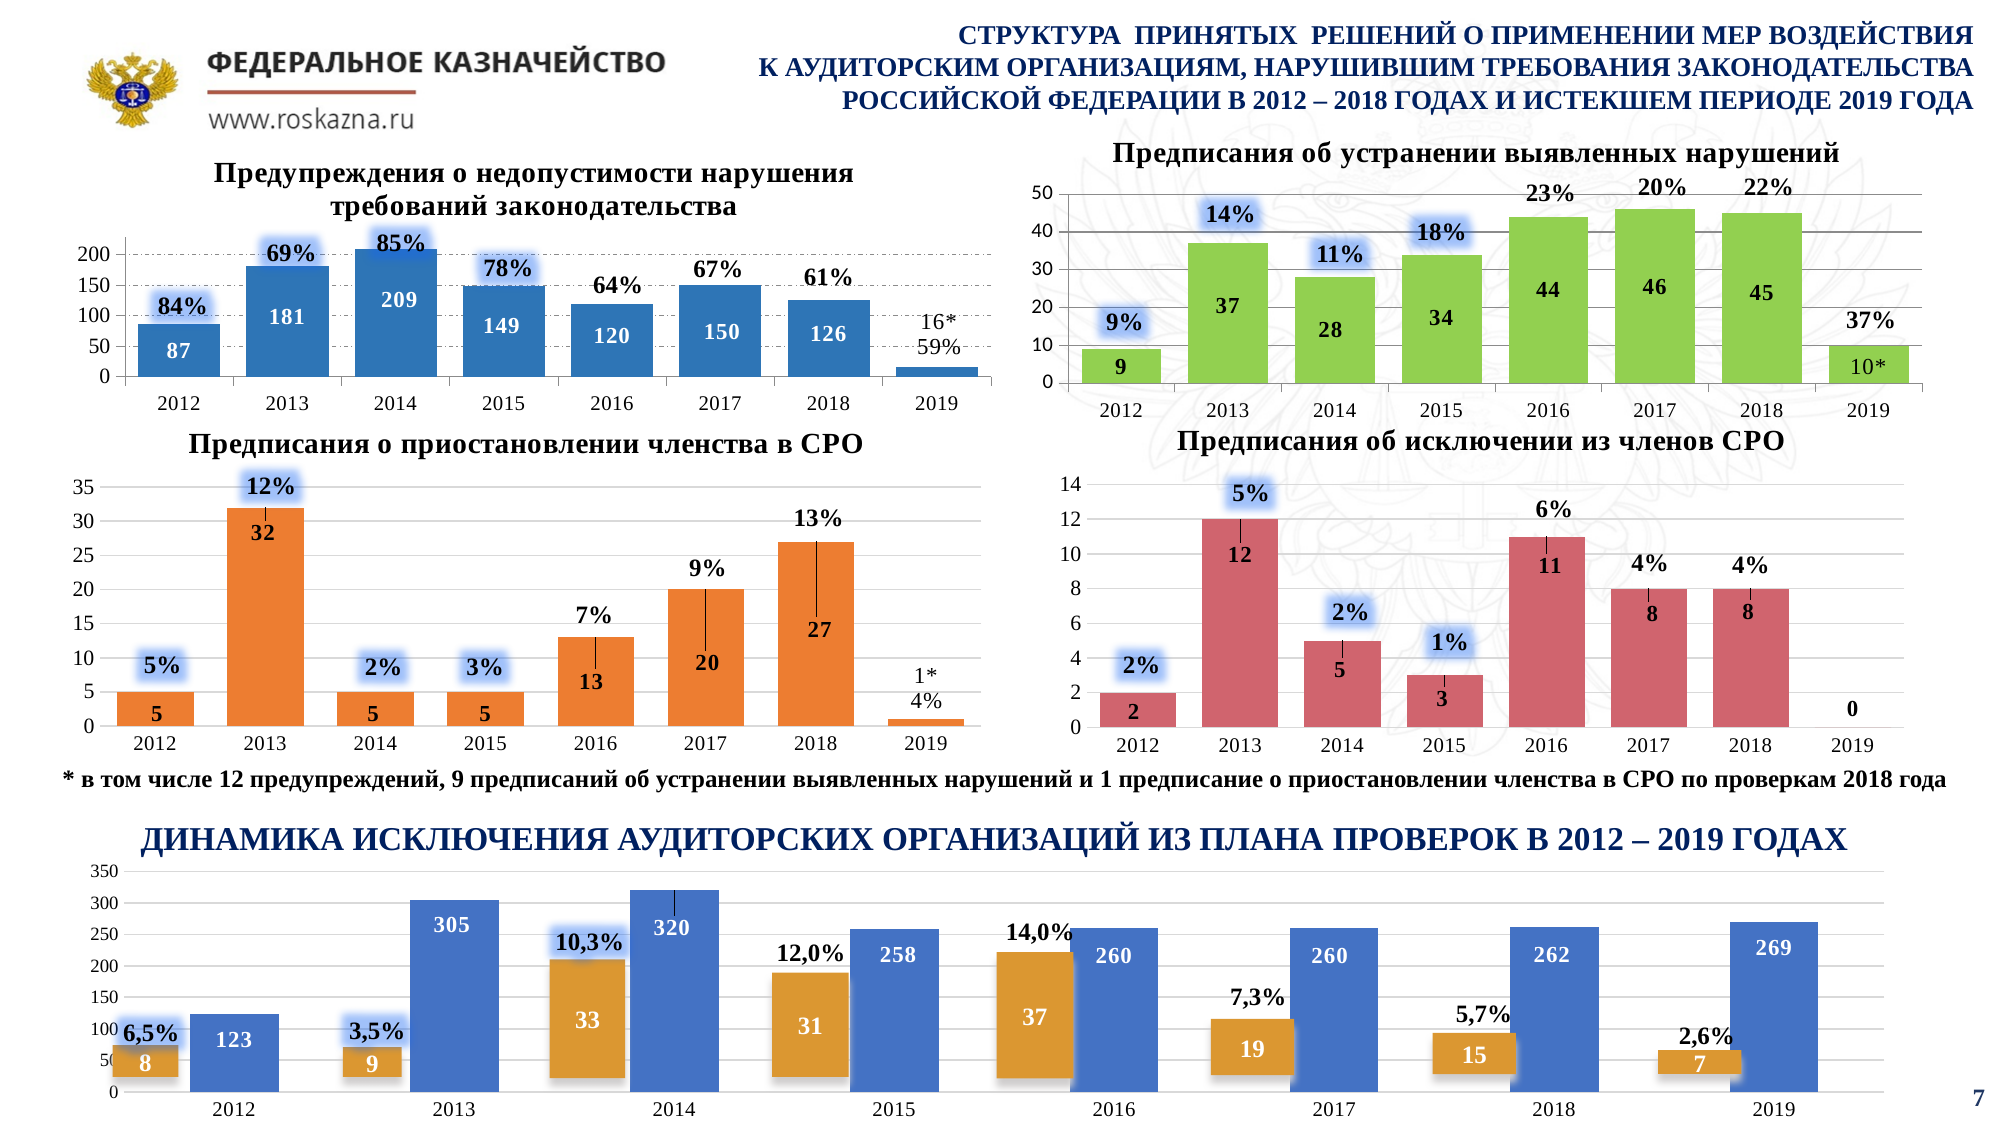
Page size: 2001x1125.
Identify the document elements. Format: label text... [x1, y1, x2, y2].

text_box ДИНАМИКА ИСКЛЮЧЕНИЯ АУДИТОРСКИХ ОРГАНИЗАЦИЙ ИЗ ПЛАНА ПРОВЕРОК В 2012 – 2019 ГОДАХ [80, 850, 1864, 854]
picture [0, 5, 2000, 850]
chart [52, 854, 1922, 1125]
chart [53, 133, 1011, 763]
slide_number 7 [1945, 1066, 2000, 1125]
chart [1012, 113, 1941, 765]
